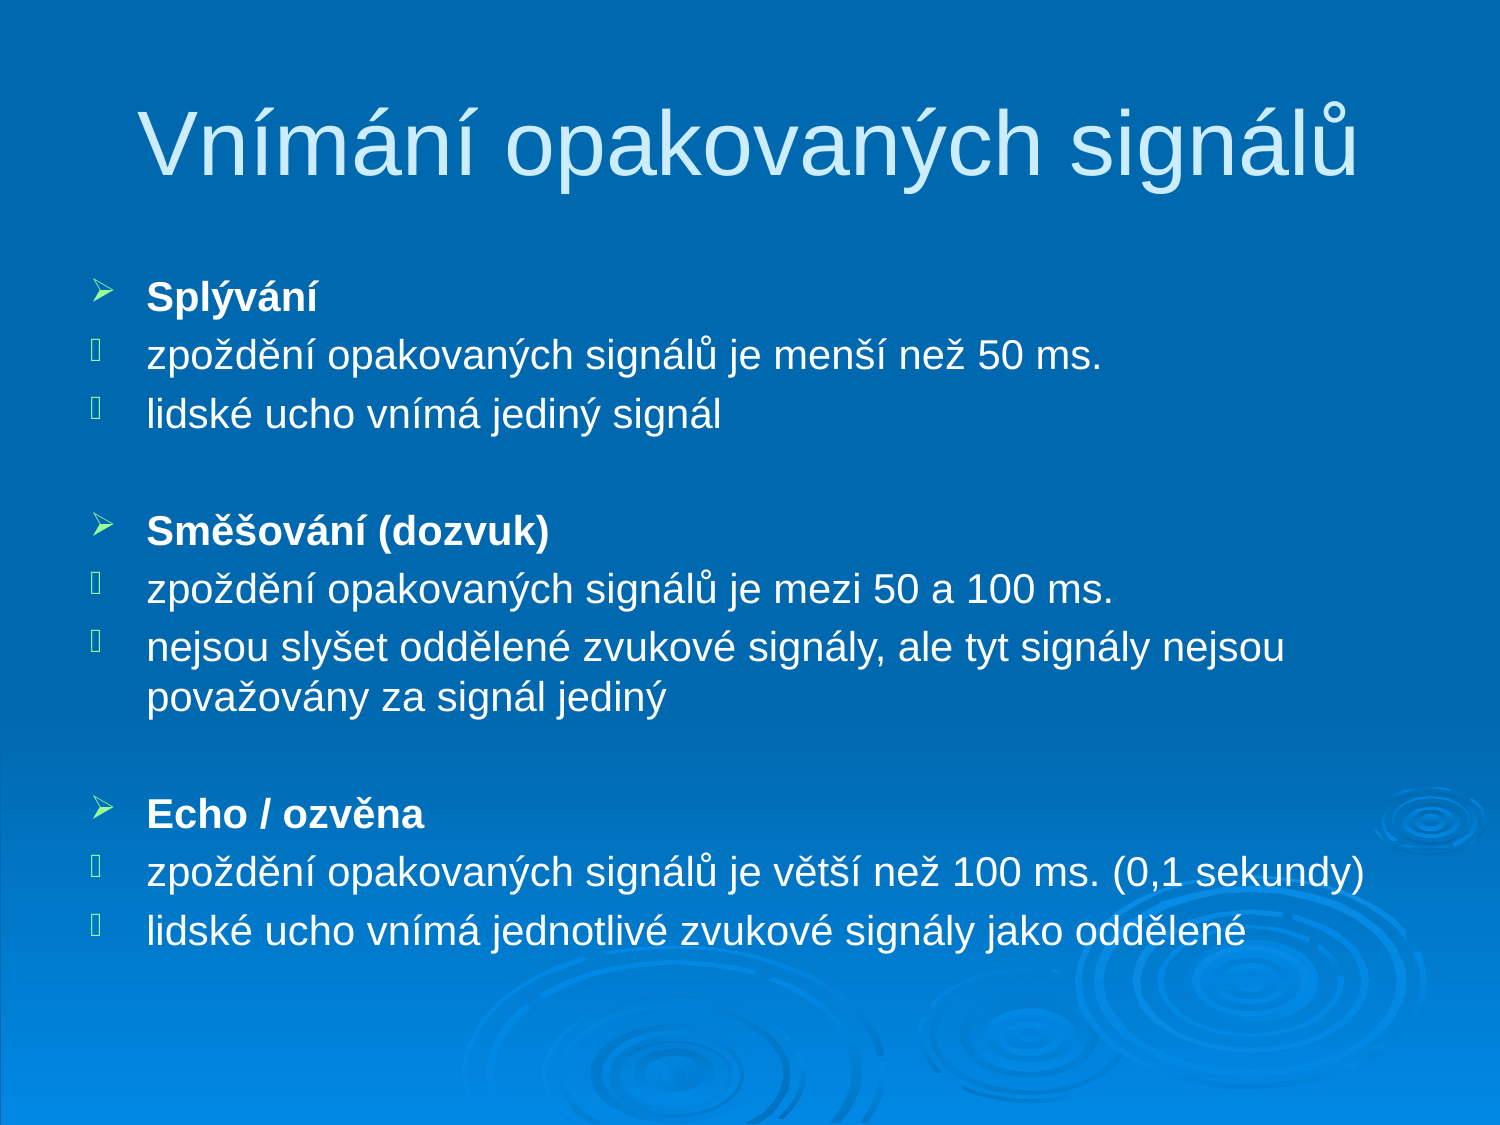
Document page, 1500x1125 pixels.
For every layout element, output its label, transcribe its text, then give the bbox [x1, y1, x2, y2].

title Vnímání opakovaných signálů [74, 45, 1426, 233]
list Splývání zpoždění opakovaných signálů je menší než 50 ms. lidské ucho vnímá jediný signál Směšování (dozvuk) zpoždění opakovaných signálů je mezi 50 a 100 ms. nejsou slyšet oddělené zvukové signály, ale tyt signály nejsou považovány za signál jediný Echo / ozvěna zpoždění opakovaných signálů je větší než 100 ms. (0,1 sekundy) lidské ucho vnímá jednotlivé zvukové signály jako oddělené [74, 262, 1426, 1006]
